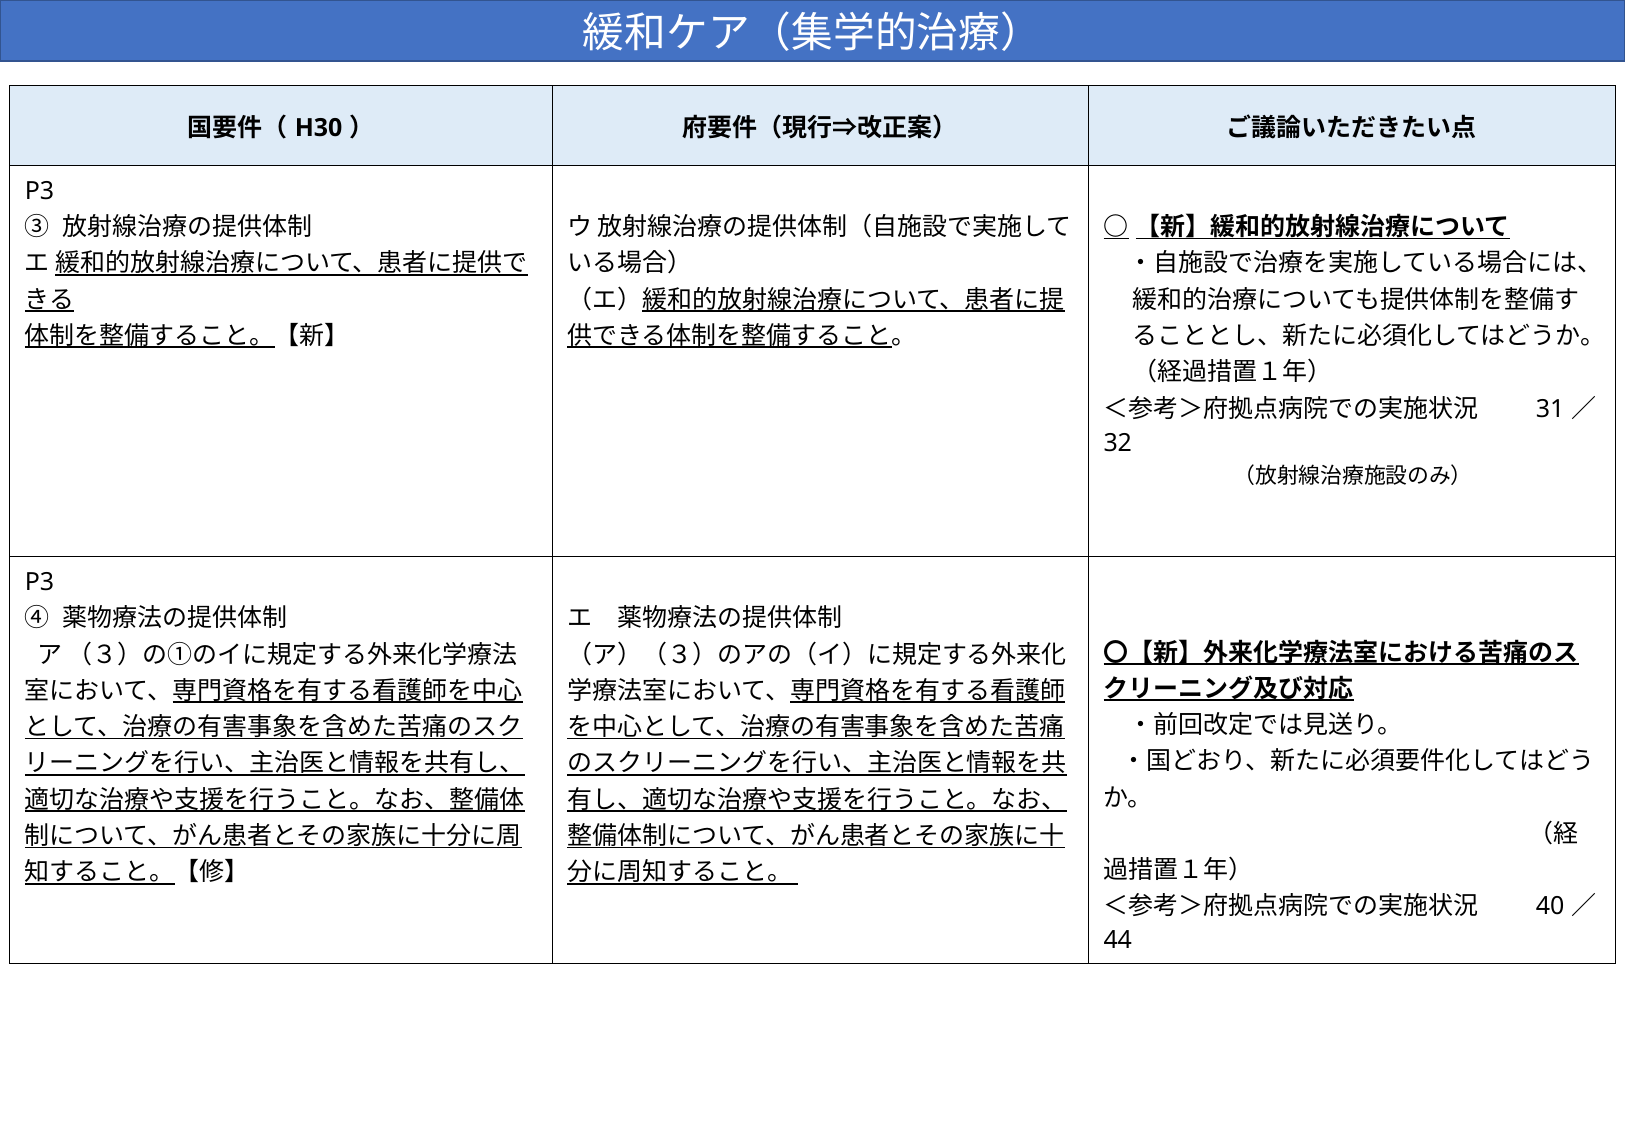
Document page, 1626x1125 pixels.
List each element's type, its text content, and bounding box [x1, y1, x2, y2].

table_cell P3 ③ 放射線治療の提供体制 エ 緩和的放射線治療について、患者に提供できる 体制を整備すること。【新】 [10, 166, 552, 556]
table_cell ○【新】緩和的放射線治療について ・自施設で治療を実施している場合には、緩和的治療についても提供体制を整備することとし、新たに必須化してはどうか。（経過措置１年） ＜参考＞府拠点病院での実施状況 31／32 （放射線治療施設のみ） [1089, 166, 1615, 556]
table_cell ウ 放射線治療の提供体制（自施設で実施している場合） （エ）緩和的放射線治療について、患者に提供できる体制を整備すること。 [553, 166, 1088, 556]
table_cell P3 ④ 薬物療法の提供体制 ア （３）の①のイに規定する外来化学療法室において、専門資格を有する看護師を中心として、治療の有害事象を含めた苦痛のスクリーニングを行い、主治医と情報を共有し、適切な治療や支援を行うこと。なお、整備体制について、がん患者とその家族に十分に周知すること。【修】 [10, 557, 552, 963]
table_header 国要件（H30） [10, 86, 552, 165]
text_box 緩和ケア（集学的治療） [0, 0, 1625, 62]
table_header 府要件（現行⇒改正案） [553, 86, 1088, 165]
table_cell 〇【新】外来化学療法室における苦痛のスクリーニング及び対応 ・前回改定では見送り。 ・国どおり、新たに必須要件化してはどうか。 （経過措置１年） ＜参考＞府拠点病院での実施状況 40／44 [1089, 557, 1615, 963]
table_header ご議論いただきたい点 [1089, 86, 1615, 165]
table_cell エ 薬物療法の提供体制 （ア）（３）のアの（イ）に規定する外来化学療法室において、専門資格を有する看護師を中心として、治療の有害事象を含めた苦痛のスクリーニングを行い、主治医と情報を共有し、適切な治療や支援を行うこと。なお、整備体制について、がん患者とその家族に十分に周知すること。 [553, 557, 1088, 963]
